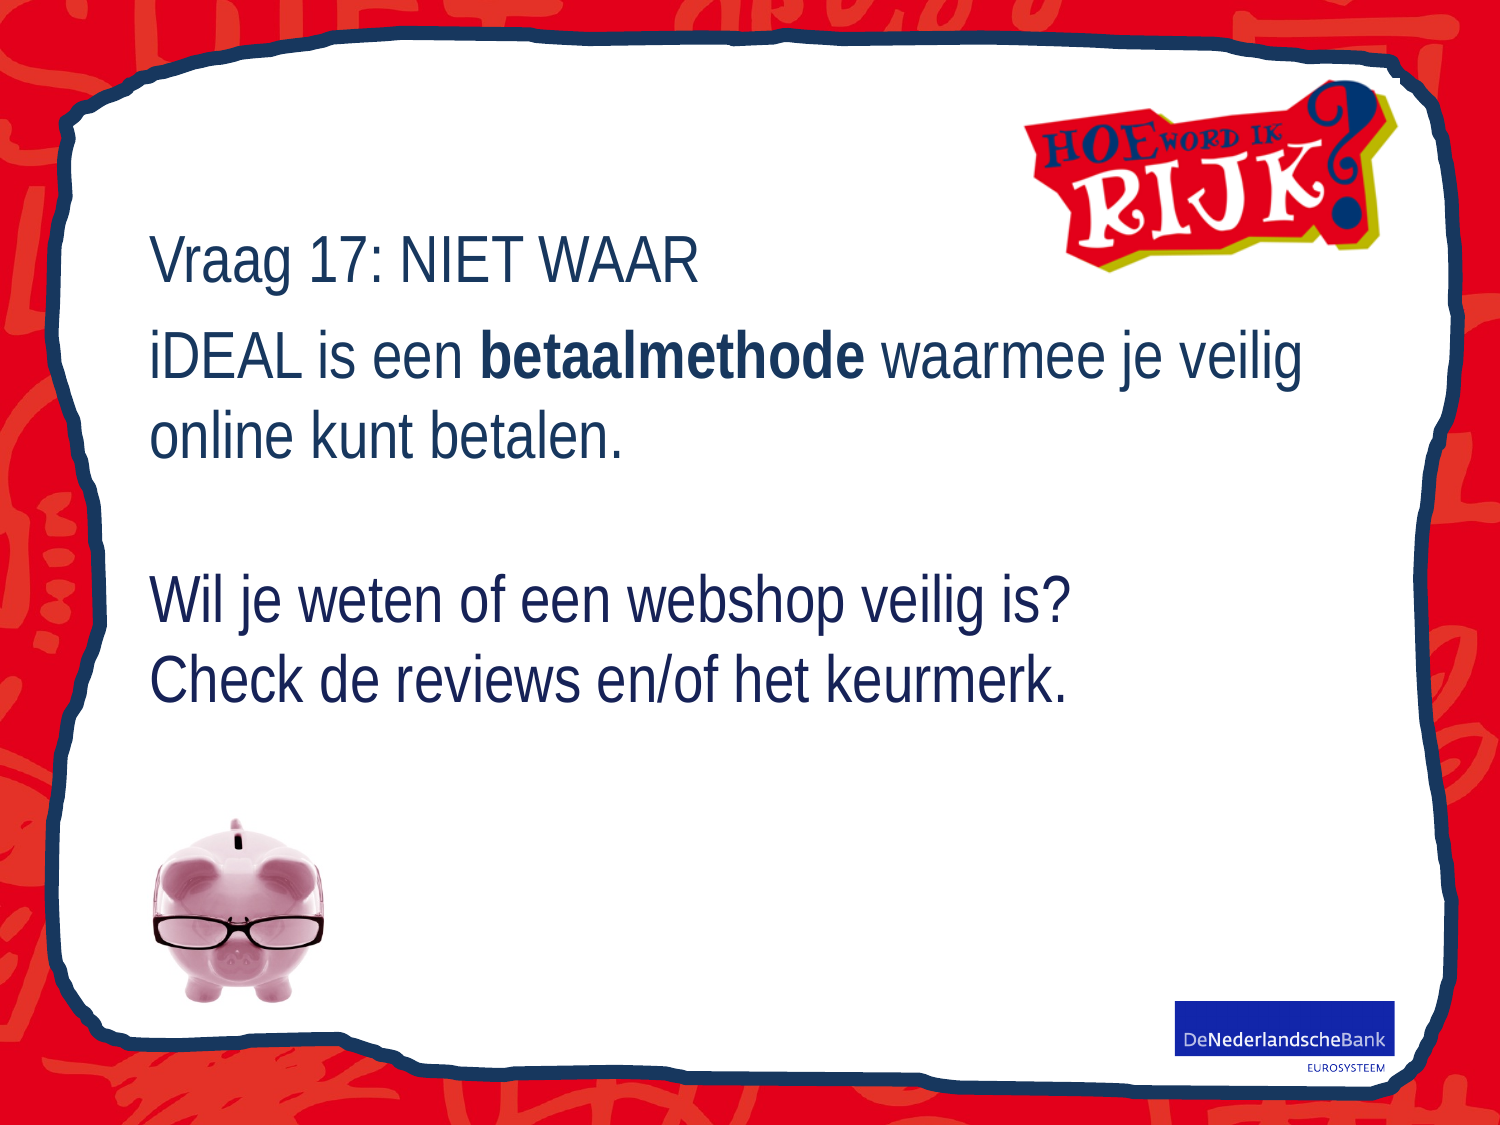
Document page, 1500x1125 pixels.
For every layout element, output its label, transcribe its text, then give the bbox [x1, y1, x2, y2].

picture [0, 0, 1500, 1125]
text_box [51, 32, 1458, 1075]
text_box [359, 1047, 1384, 1094]
list Vraag 17: NIET WAAR iDEAL is een betaalmethode waarmee je veilig online kunt betalen. Wil je weten of een webshop veilig is? Check de reviews en/of het keurmerk. [75, 208, 1376, 1047]
